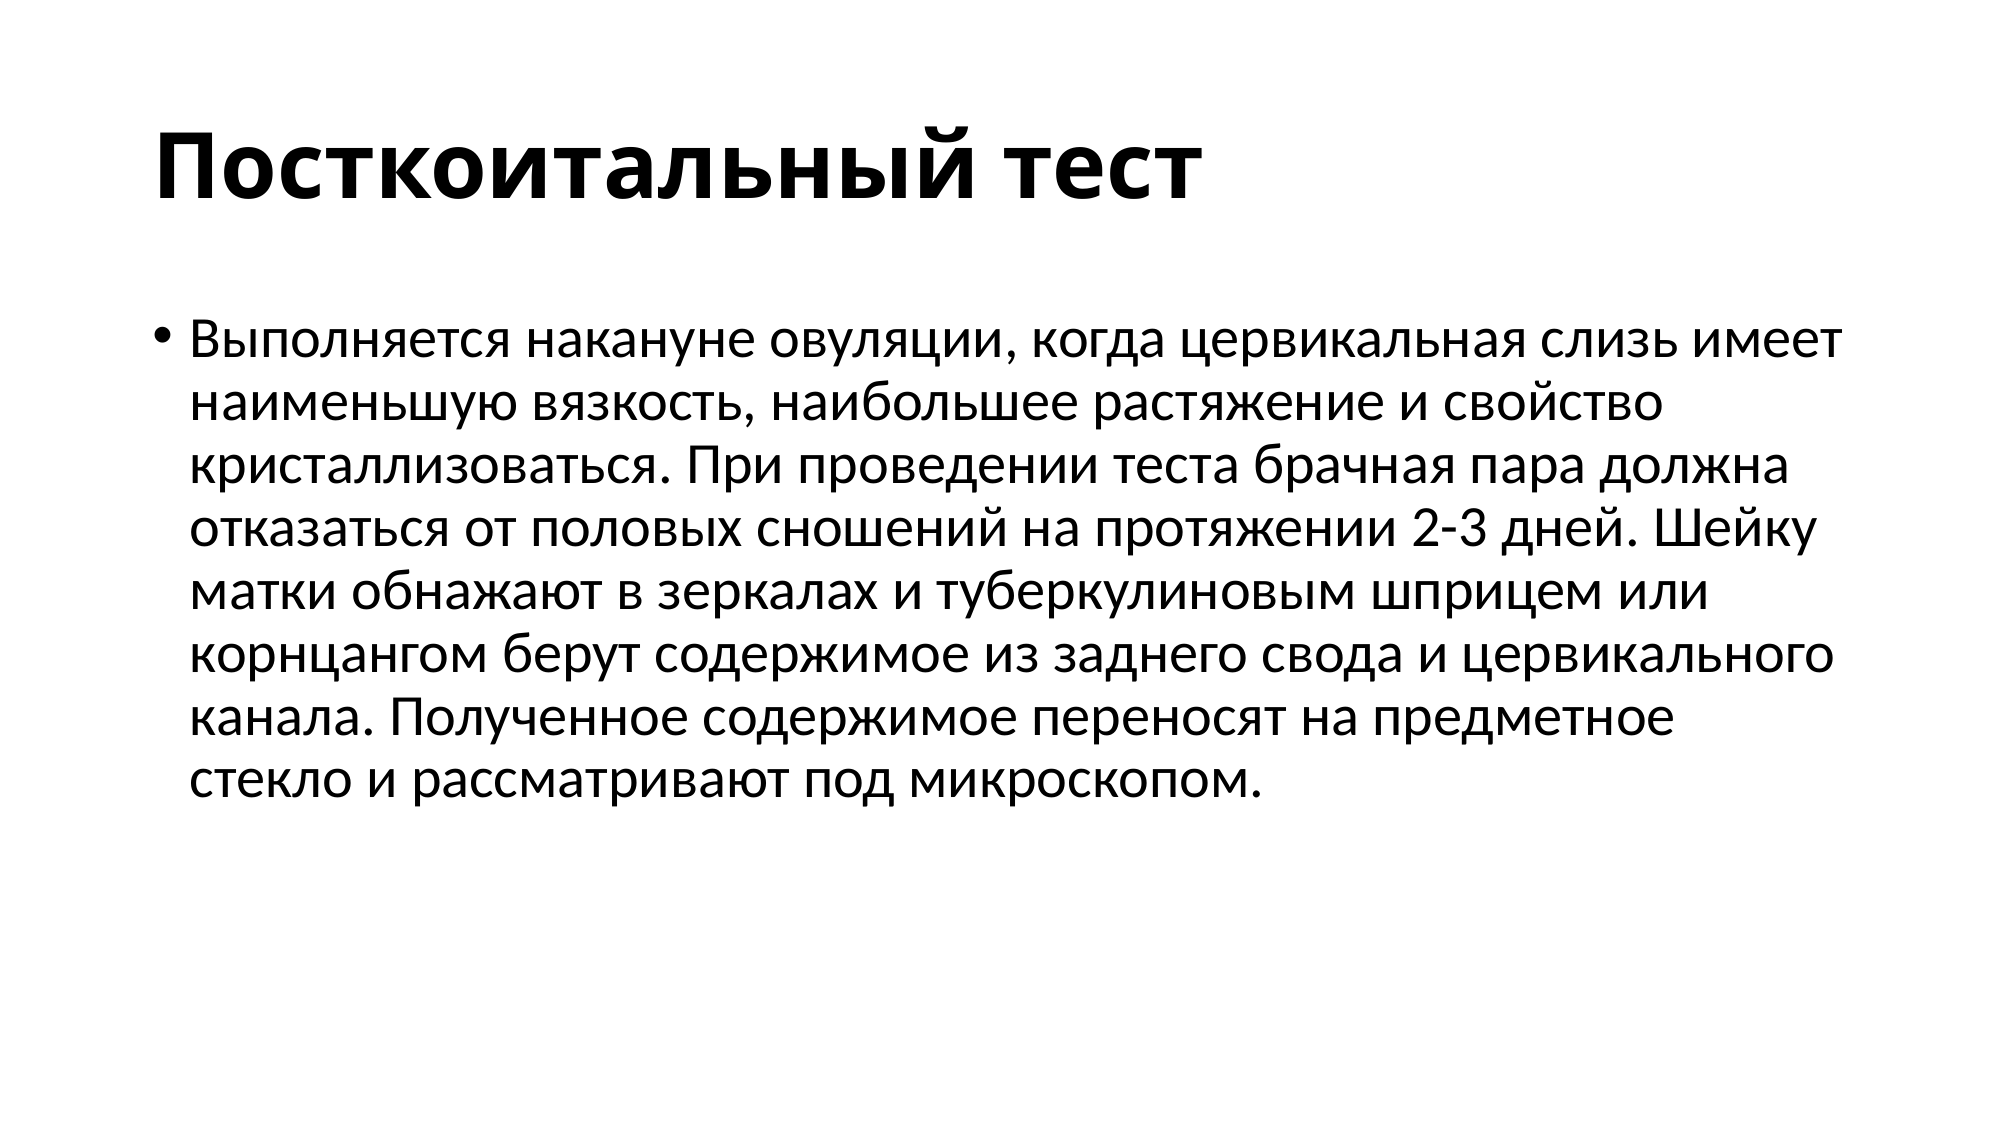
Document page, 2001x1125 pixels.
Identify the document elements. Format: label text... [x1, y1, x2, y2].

list Выполняется накануне овуляции, когда цервикальная слизь имеет наименьшую вязкость, наибольшее растяжение и свойство кристаллизоваться. При проведении теста брачная пара должна отказаться от половых сношений на протяжении 2-3 дней. Шейку матки обнажают в зеркалах и туберкулиновым шприцем или корнцангом берут содержимое из заднего свода и цервикального канала. Полученное содержимое переносят на предметное стекло и рассматривают под микроскопом. [137, 299, 1863, 1014]
title Посткоитальный тест [137, 59, 1863, 278]
